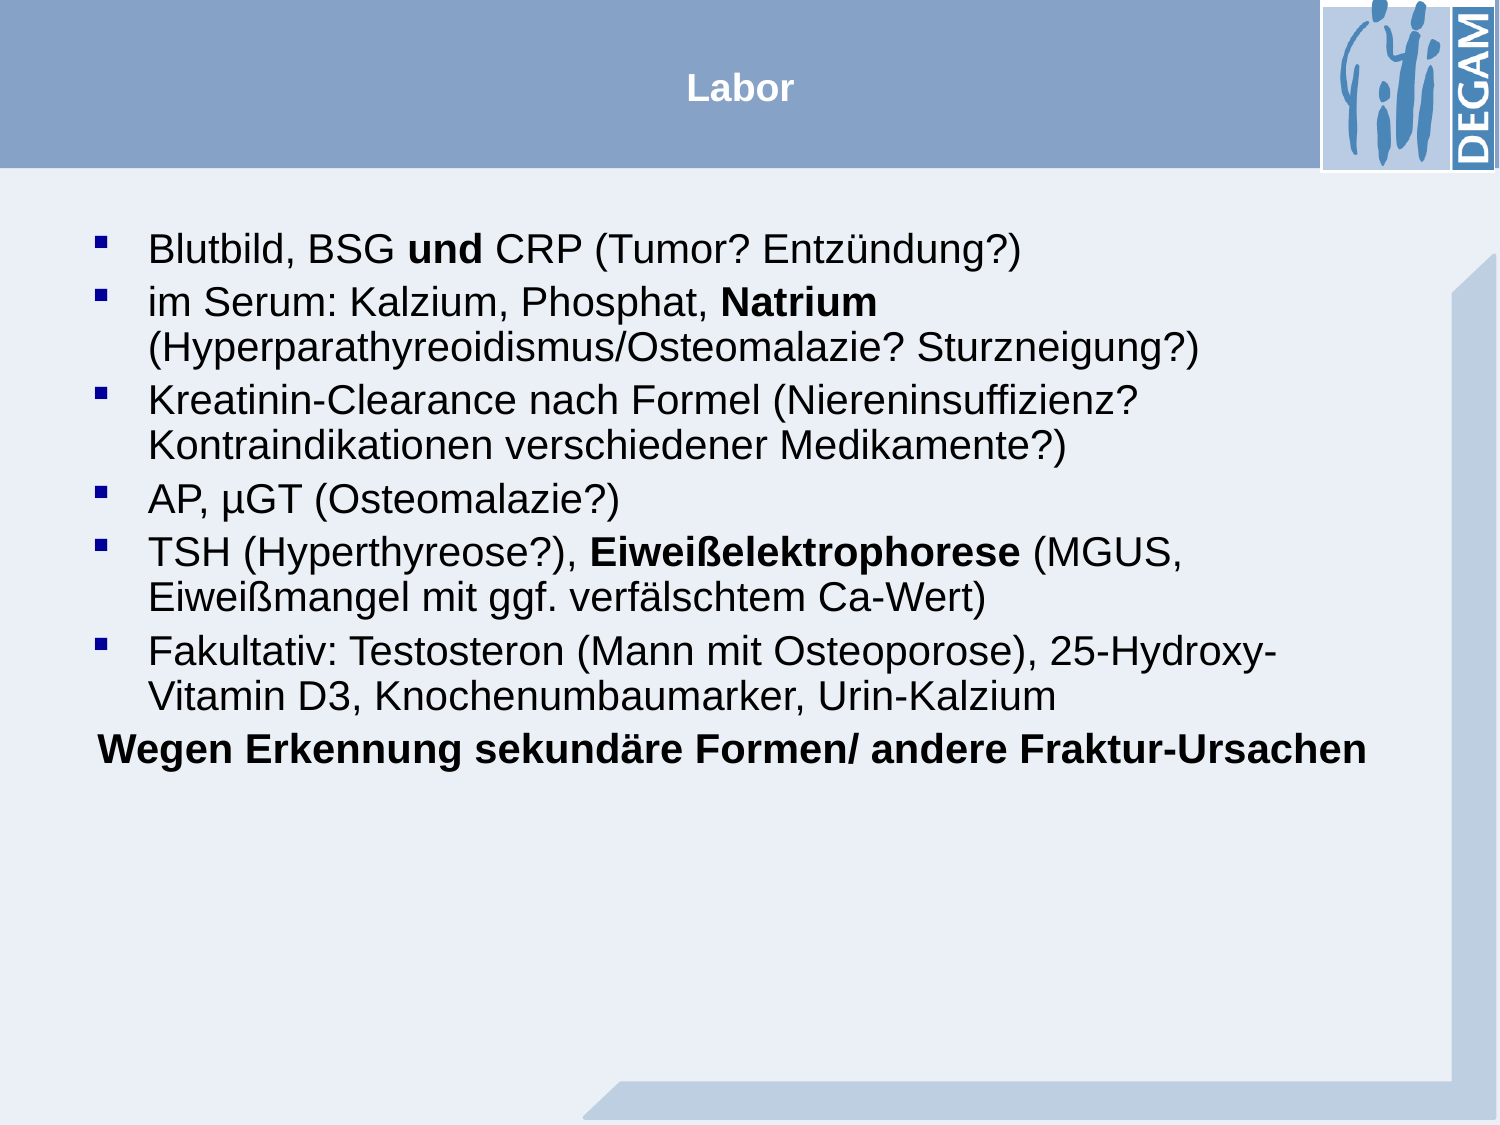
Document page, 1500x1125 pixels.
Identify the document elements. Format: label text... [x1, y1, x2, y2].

title Labor [263, 54, 1224, 117]
picture [1320, 0, 1495, 173]
list Blutbild, BSG und CRP (Tumor? Entzündung?) im Serum: Kalzium, Phosphat, Natrium (Hyperparathyreoidismus/Osteomalazie? Sturzneigung?) Kreatinin-Clearance nach Formel (Niereninsuffizienz? Kontraindikationen verschiedener Medikamente?) AP, µGT (Osteomalazie?) TSH (Hyperthyreose?), Eiweißelektrophorese (MGUS, Eiweißmangel mit ggf. verfälschtem Ca-Wert) Fakultativ: Testosteron (Mann mit Osteoporose), 25-Hydroxy-Vitamin D3, Knochenumbaumarker, Urin-Kalzium Wegen Erkennung sekundäre Formen/ andere Fraktur-Ursachen [76, 219, 1424, 1125]
